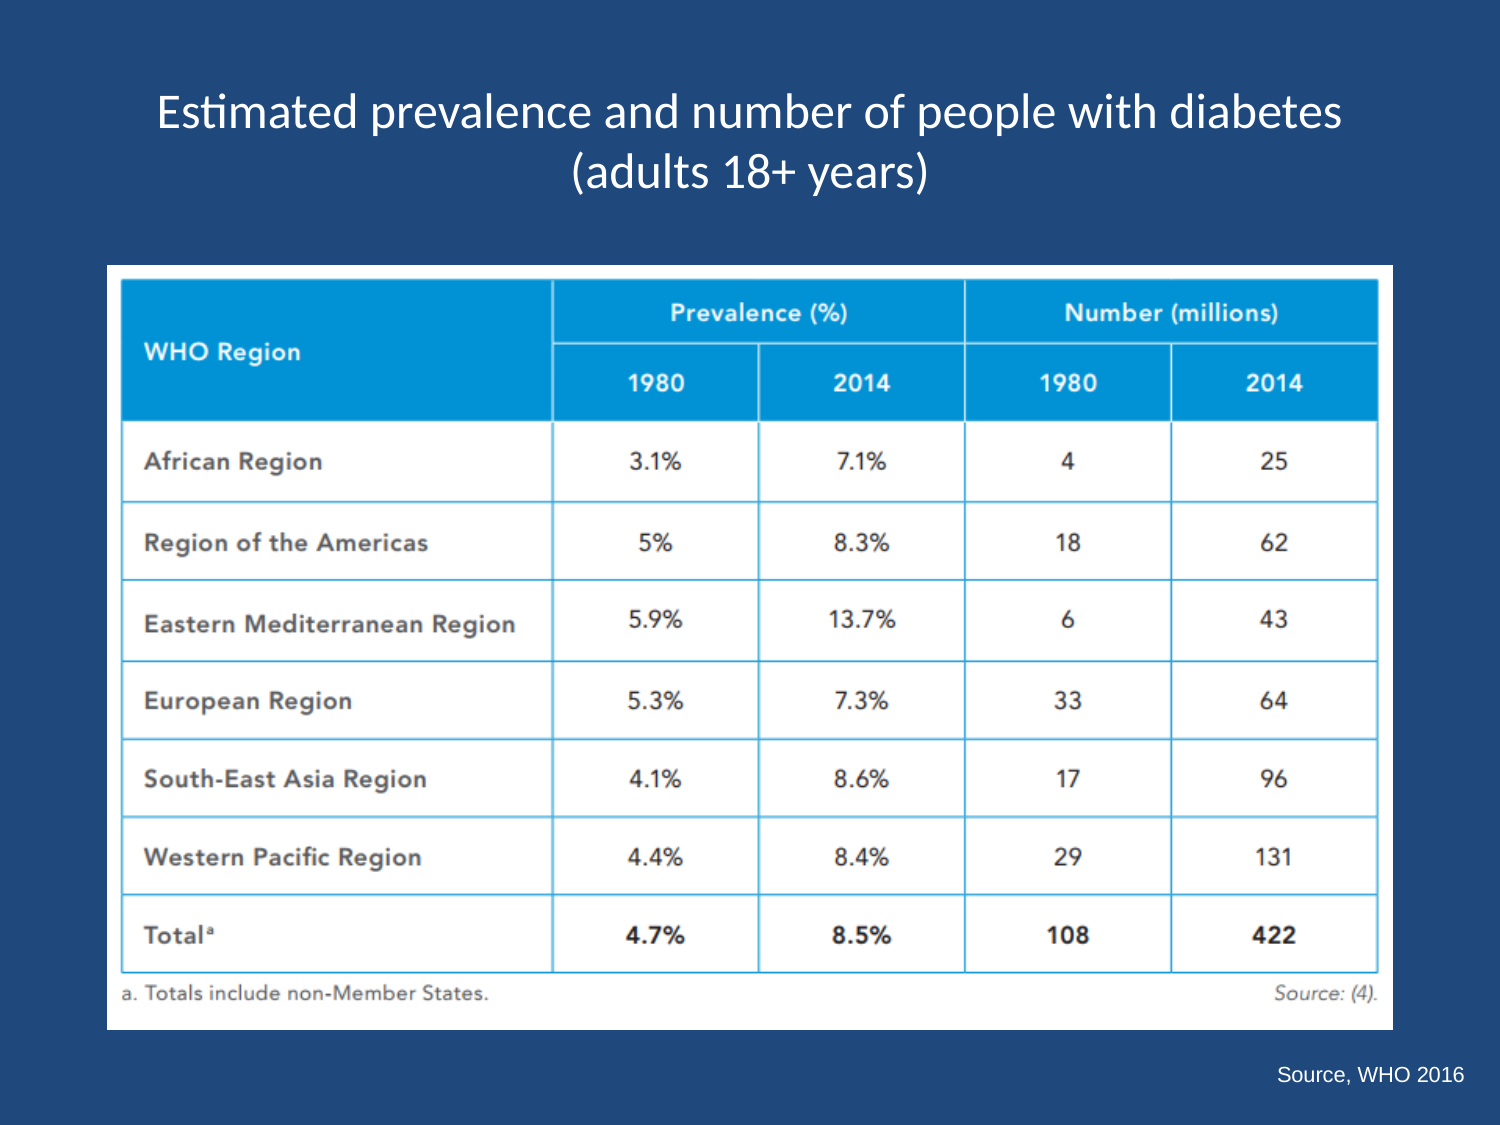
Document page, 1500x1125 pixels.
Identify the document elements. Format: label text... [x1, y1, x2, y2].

picture [107, 265, 1393, 1031]
text_box Source, WHO 2016 [1262, 1053, 1488, 1095]
title Estimated prevalence and number of people with diabetes (adults 18+ years) [74, 44, 1426, 233]
